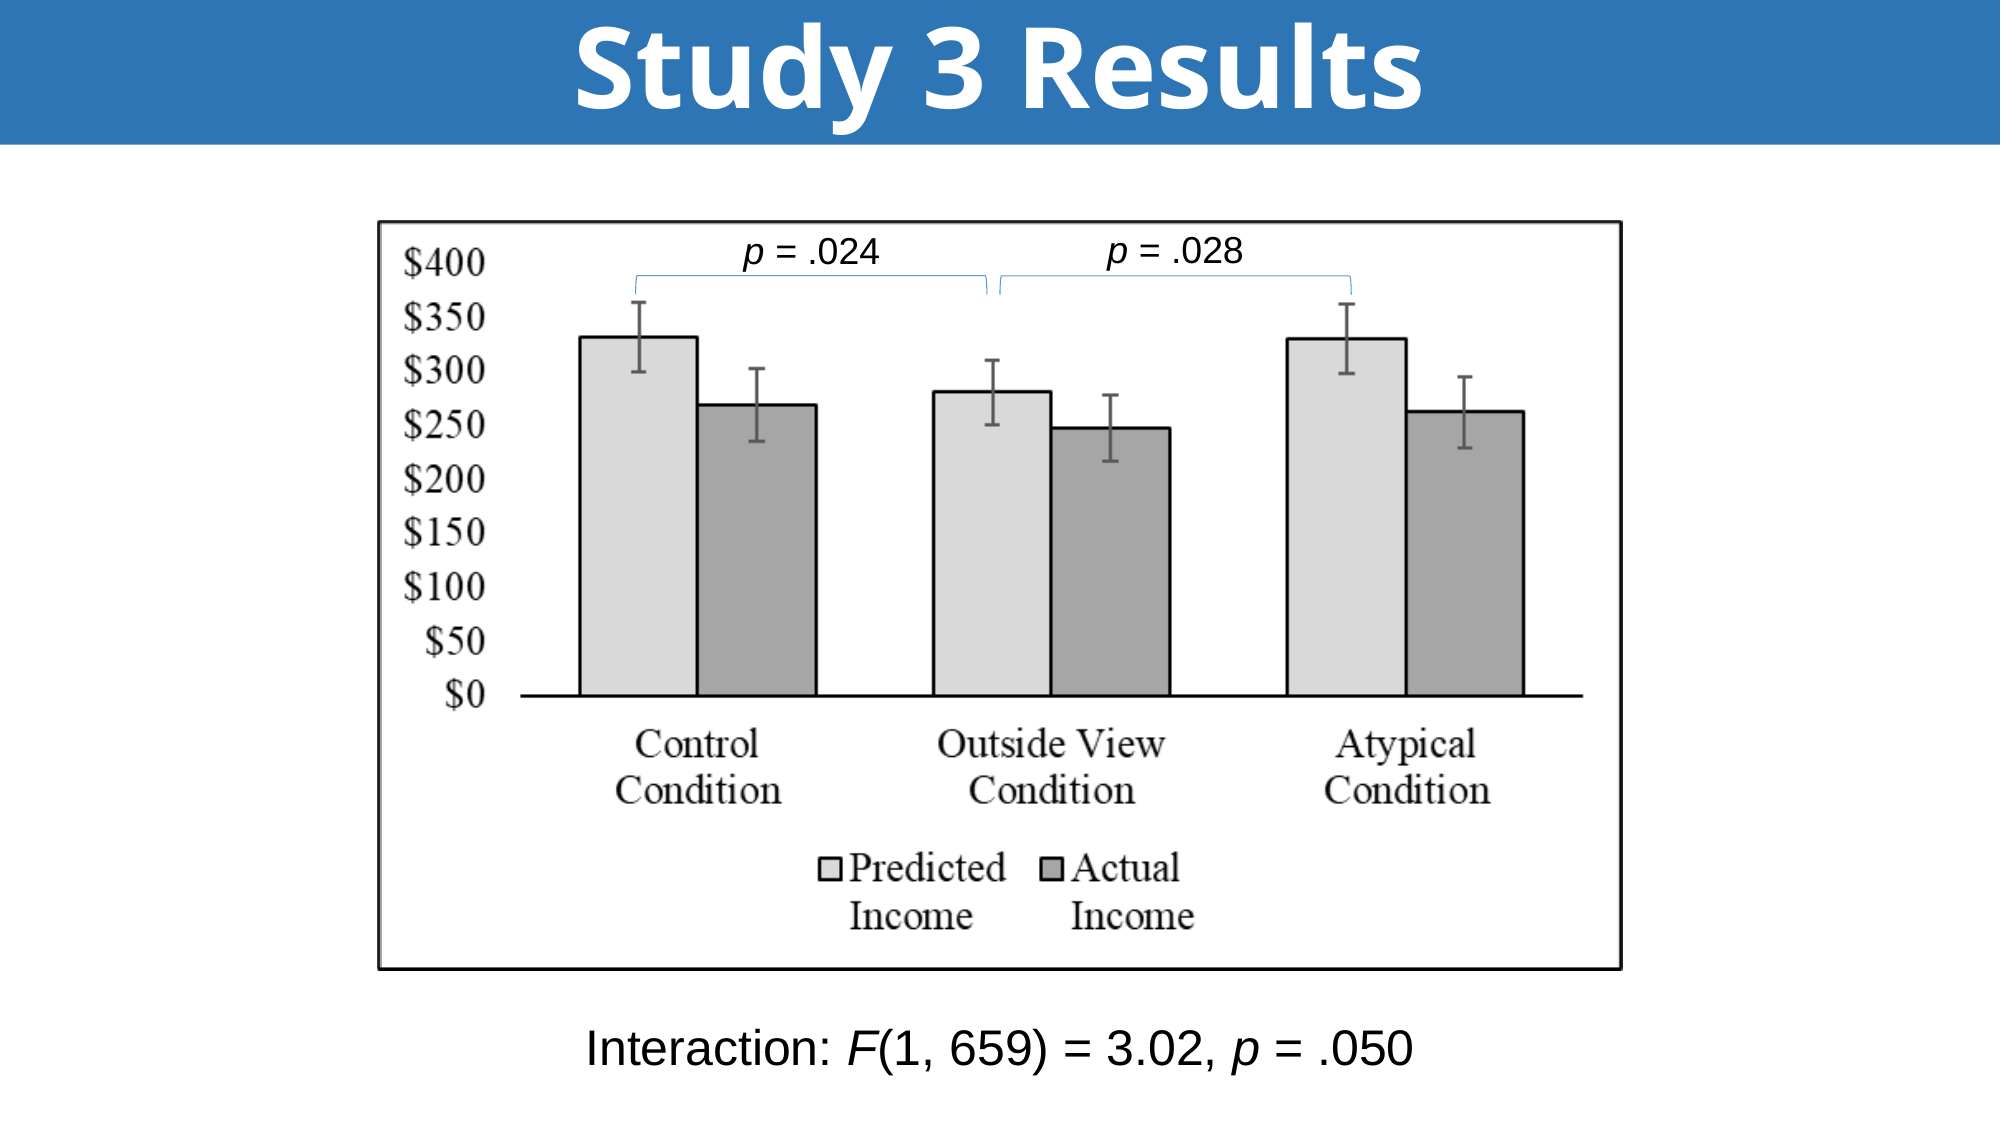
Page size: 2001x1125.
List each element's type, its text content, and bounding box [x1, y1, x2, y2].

picture [377, 220, 1623, 971]
title Study 3 Results [0, 0, 2000, 145]
text_box Interaction: F(1, 659) = 3.02, p = .050 [0, 1008, 2000, 1084]
